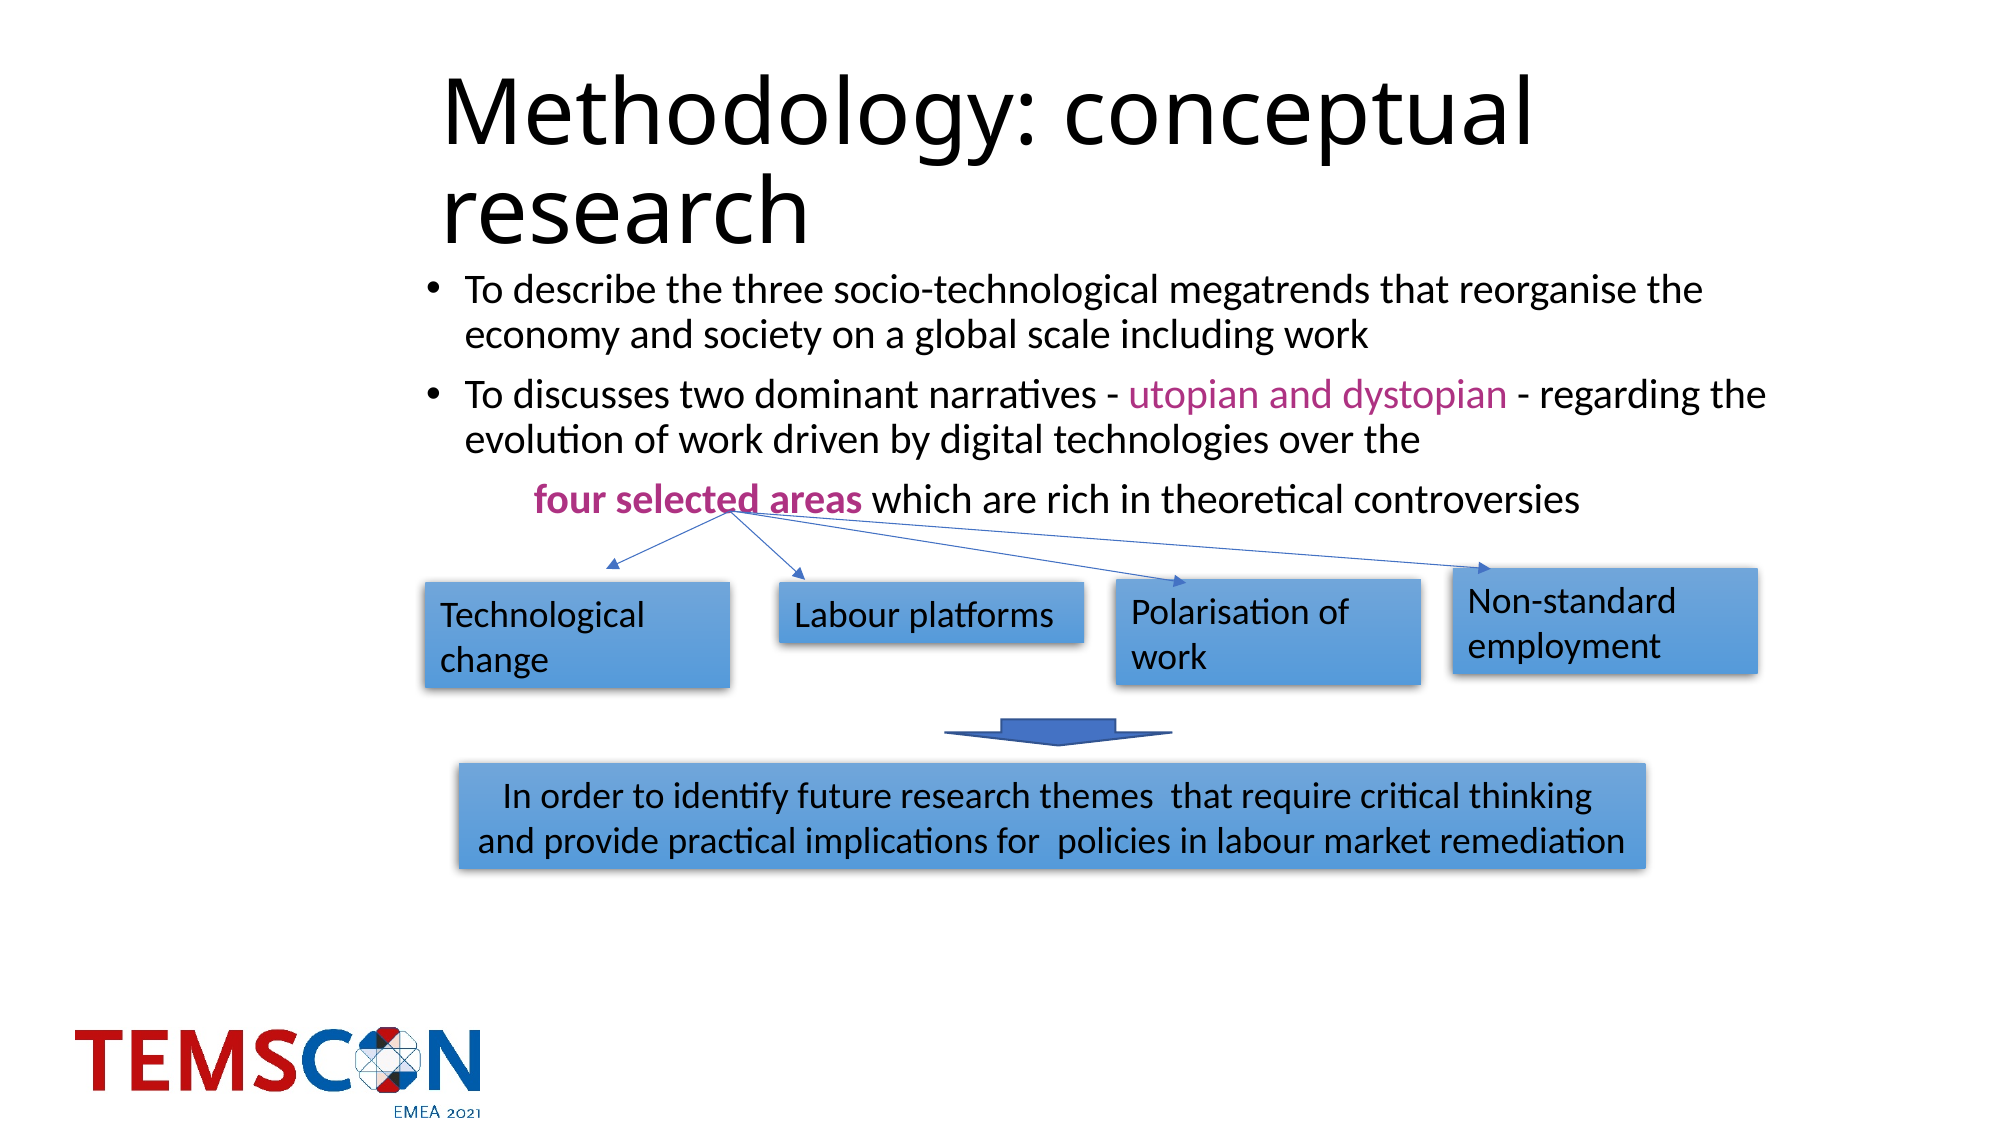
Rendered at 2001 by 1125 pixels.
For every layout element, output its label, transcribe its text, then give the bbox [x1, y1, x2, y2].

text_box Non-standard employment [1452, 568, 1758, 674]
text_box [729, 511, 733, 580]
list To describe the three socio-technological megatrends that reorganise the economy and society on a global scale including work To discusses two dominant narratives - utopian and dystopian - regarding the evolution of work driven by digital technologies over the four selected areas which are rich in theoretical controversies [410, 259, 1874, 536]
text_box In order to identify future research themes that require critical thinking and provide practical implications for policies in labour market remediation [459, 763, 1646, 869]
title Methodology: conceptual research [425, 102, 1888, 227]
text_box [733, 511, 1187, 583]
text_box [1187, 511, 1491, 569]
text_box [606, 511, 729, 569]
picture [75, 1027, 480, 1118]
text_box [944, 718, 1173, 747]
text_box Polarisation of work [1116, 579, 1421, 685]
text_box Technological change [425, 582, 730, 688]
text_box Labour platforms [779, 583, 1085, 643]
